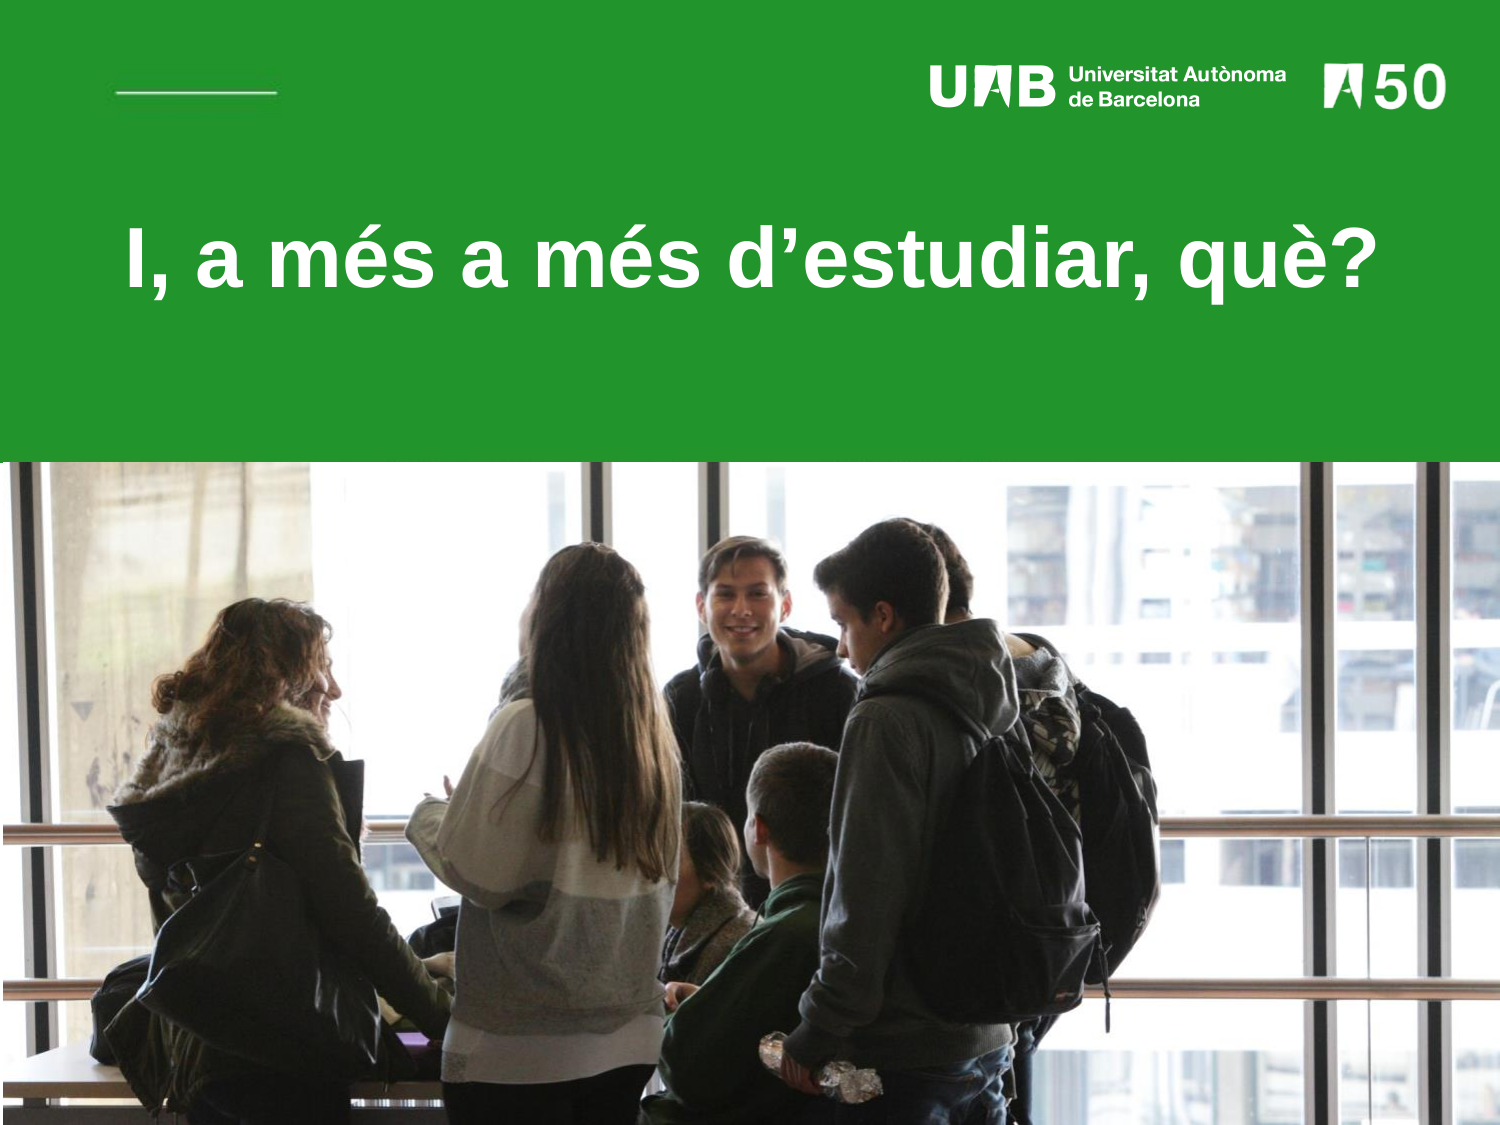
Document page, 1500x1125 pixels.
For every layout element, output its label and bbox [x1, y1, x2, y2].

text_box [0, 0, 1500, 1125]
text_box [904, 62, 1487, 111]
